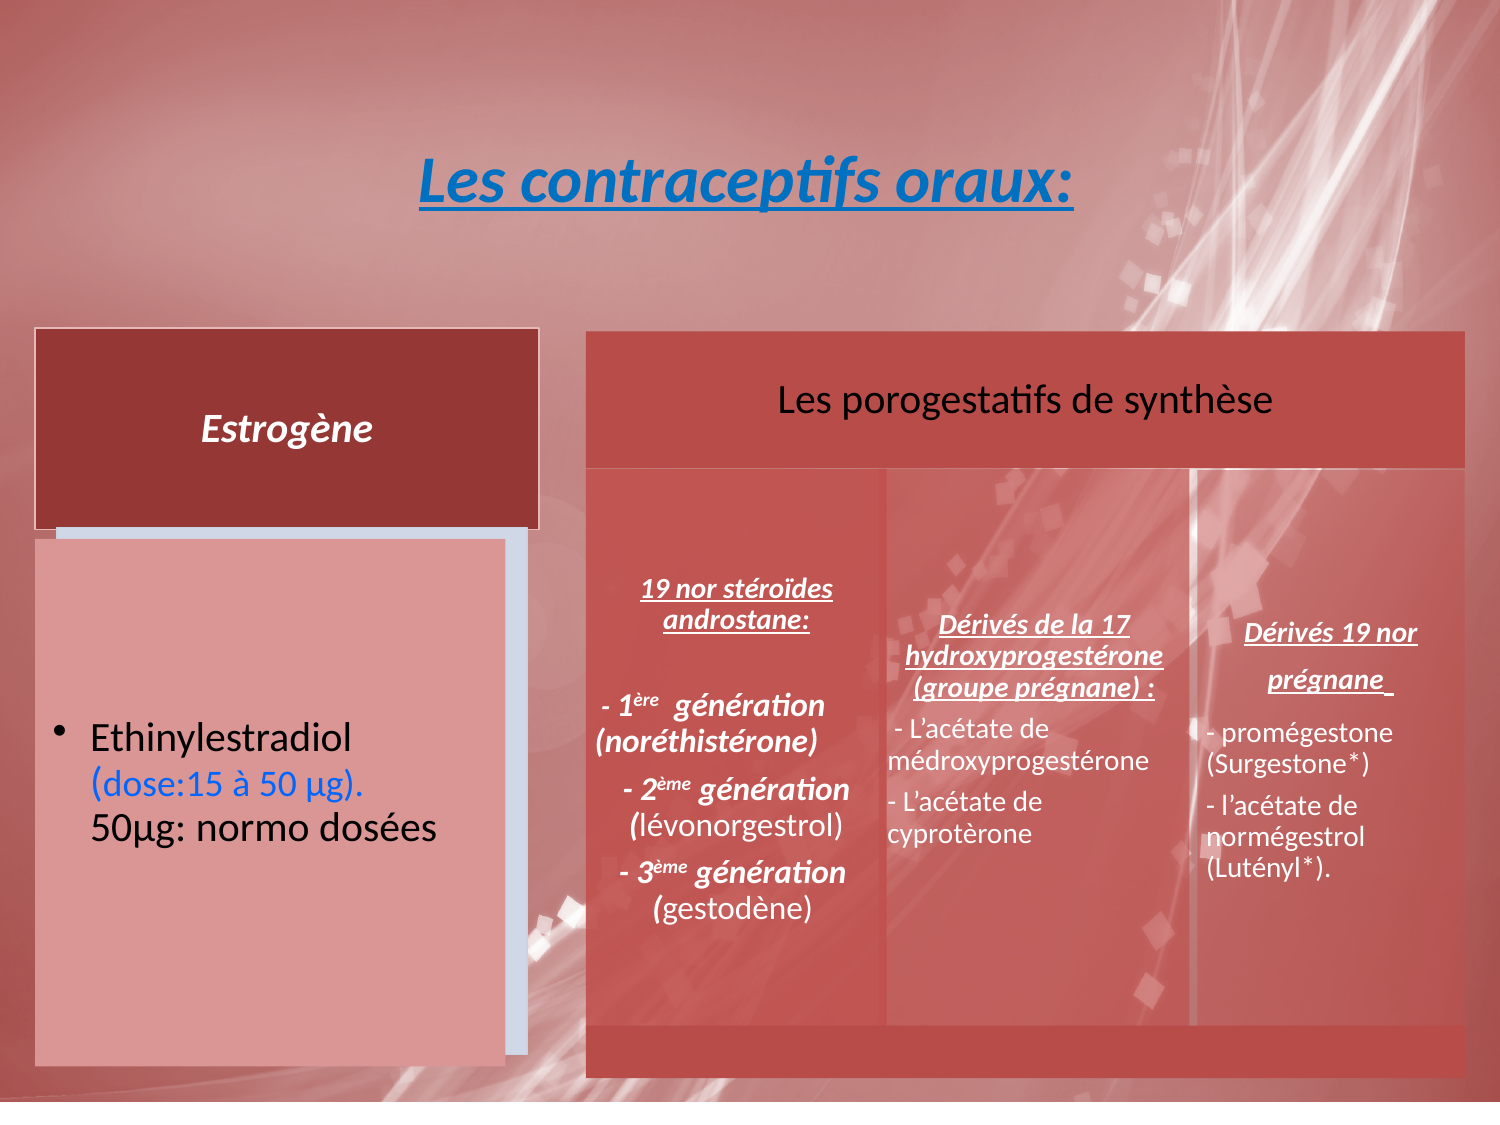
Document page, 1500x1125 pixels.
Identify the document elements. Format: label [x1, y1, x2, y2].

text_box [34, 327, 540, 530]
text_box [585, 327, 1466, 1079]
picture [0, 0, 1500, 1102]
text_box [34, 527, 528, 1067]
